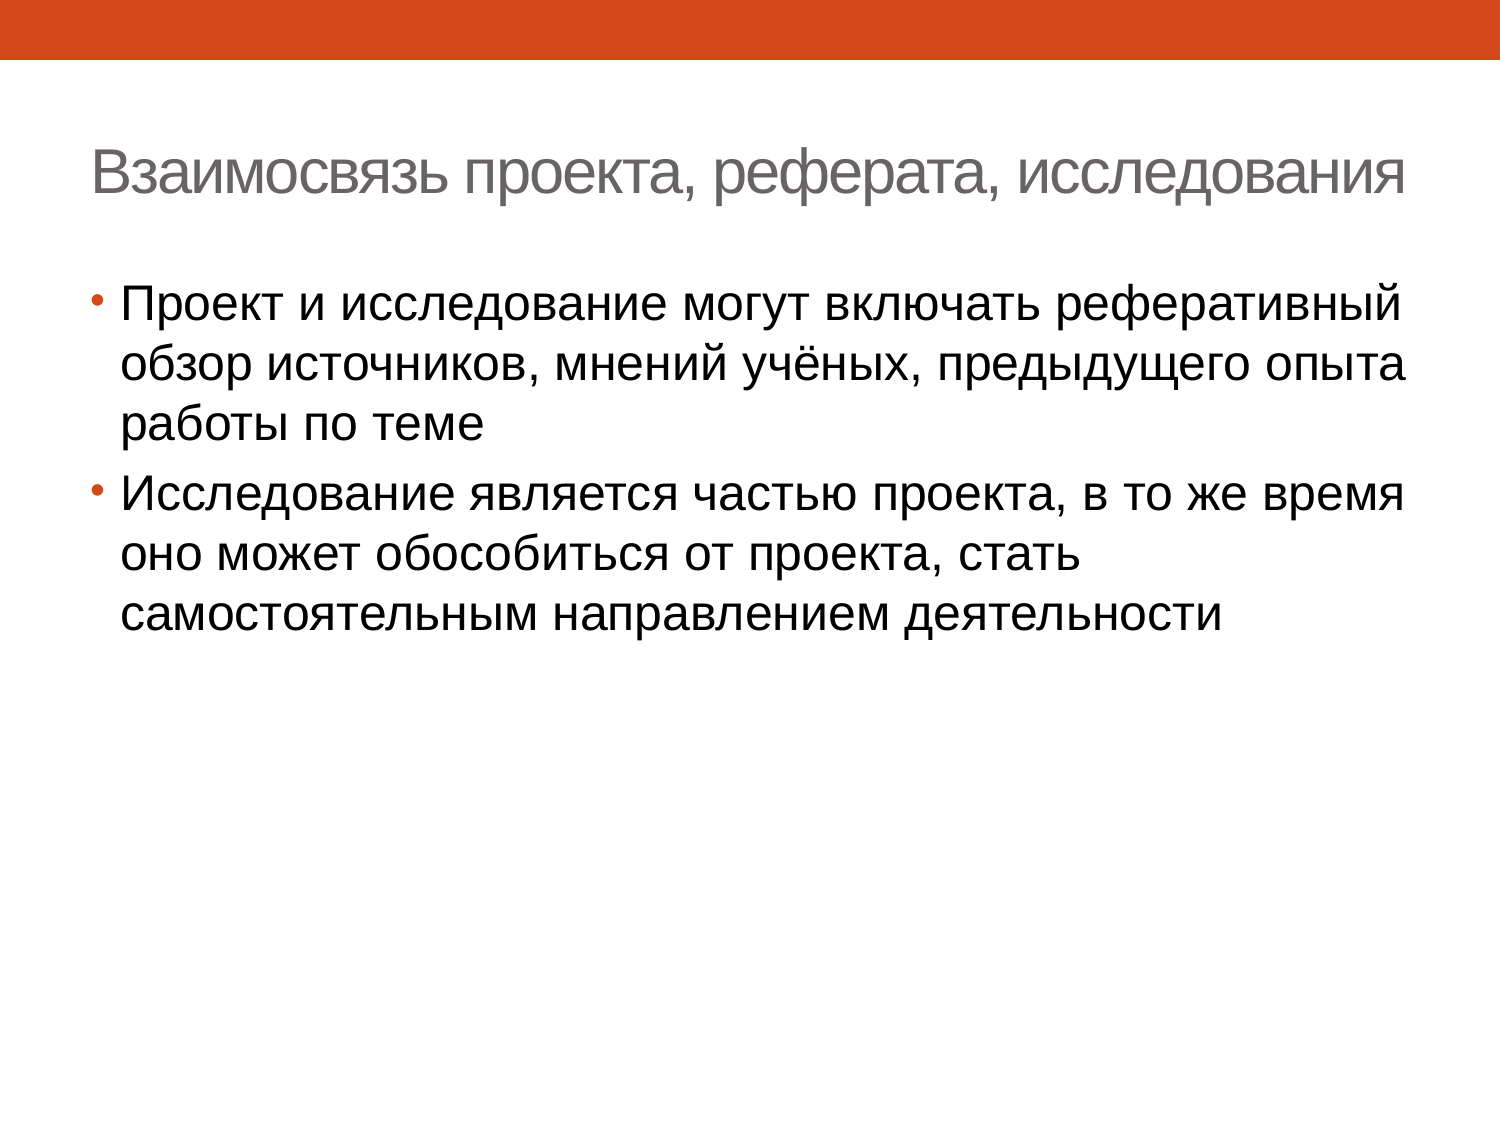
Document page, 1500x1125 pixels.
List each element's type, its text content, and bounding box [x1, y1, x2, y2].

list Проект и исследование могут включать реферативный обзор источников, мнений учёных, предыдущего опыта работы по теме Исследование является частью проекта, в то же время оно может обособиться от проекта, стать самостоятельным направлением деятельности [75, 262, 1425, 1063]
title Взаимосвязь проекта, реферата, исследования [75, 87, 1425, 250]
